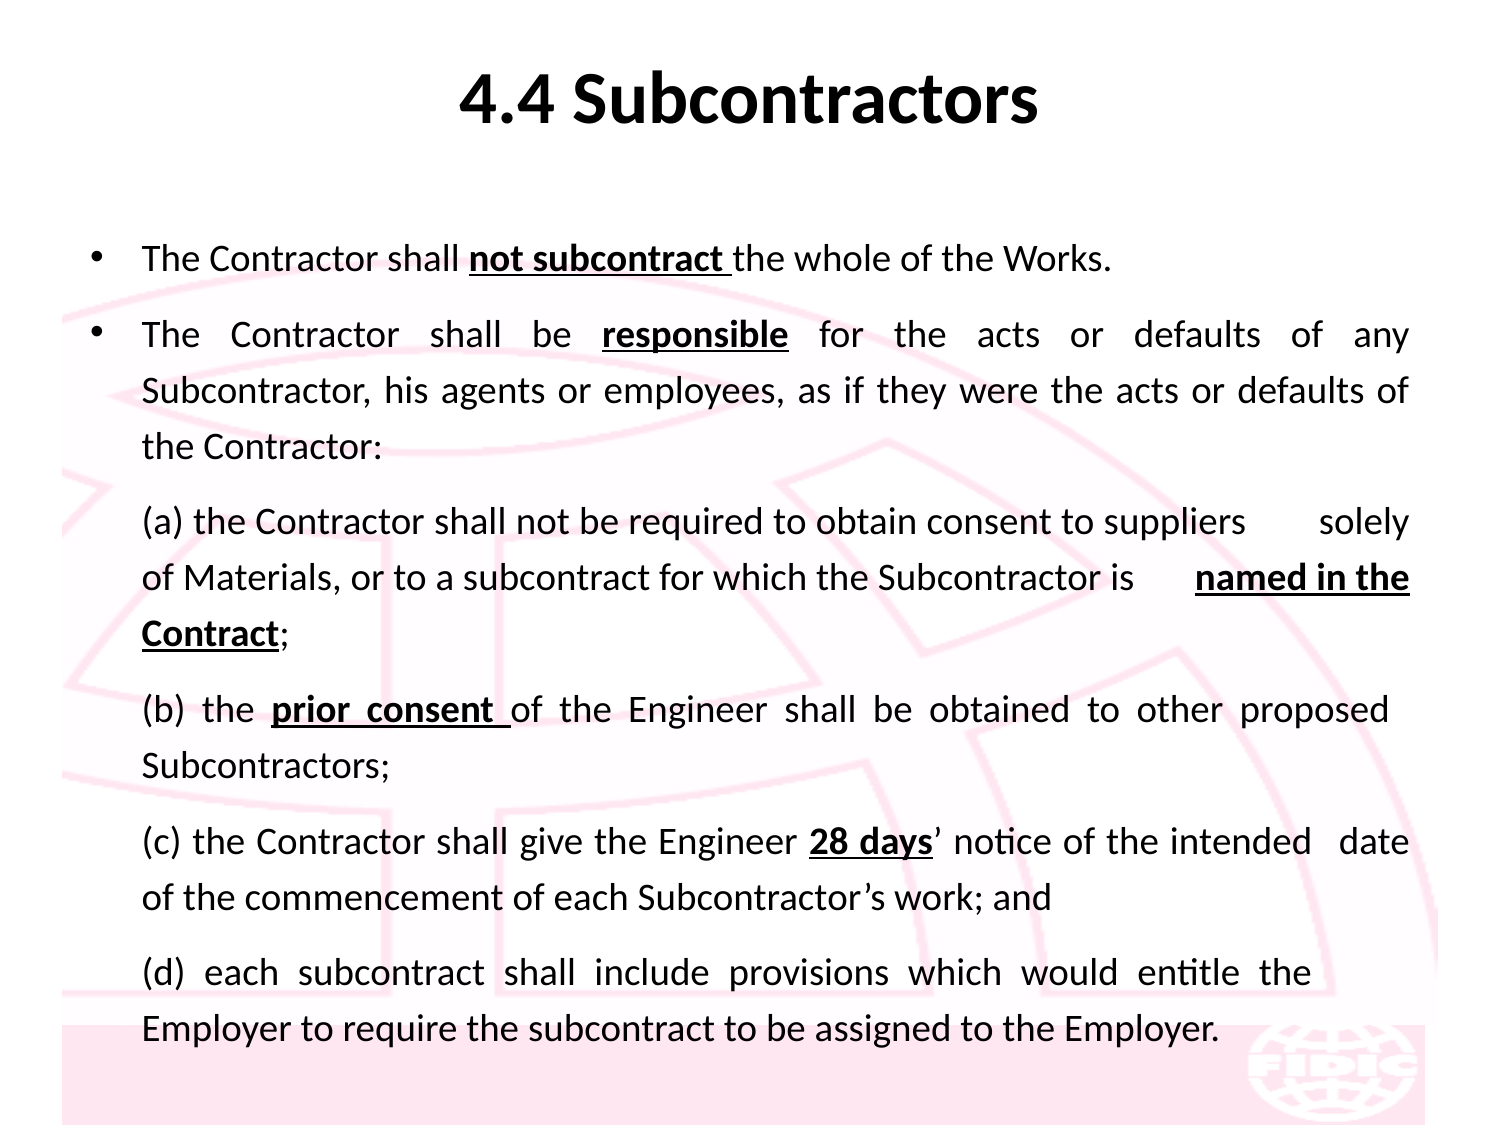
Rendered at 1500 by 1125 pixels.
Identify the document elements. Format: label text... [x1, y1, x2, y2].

list The Contractor shall not subcontract the whole of the Works. The Contractor shall be responsible for the acts or defaults of any Subcontractor, his agents or employees, as if they were the acts or defaults of the Contractor: (a) the Contractor shall not be required to obtain consent to suppliers solely of Materials, or to a subcontract for which the Subcontractor is named in the Contract; (b) the prior consent of the Engineer shall be obtained to other proposed Subcontractors; (c) the Contractor shall give the Engineer 28 days’ notice of the intended date of the commencement of each Subcontractor’s work; and (d) each subcontract shall include provisions which would entitle the Employer to require the subcontract to be assigned to the Employer. [75, 224, 1425, 1063]
title 4.4 Subcontractors [75, 0, 1425, 188]
